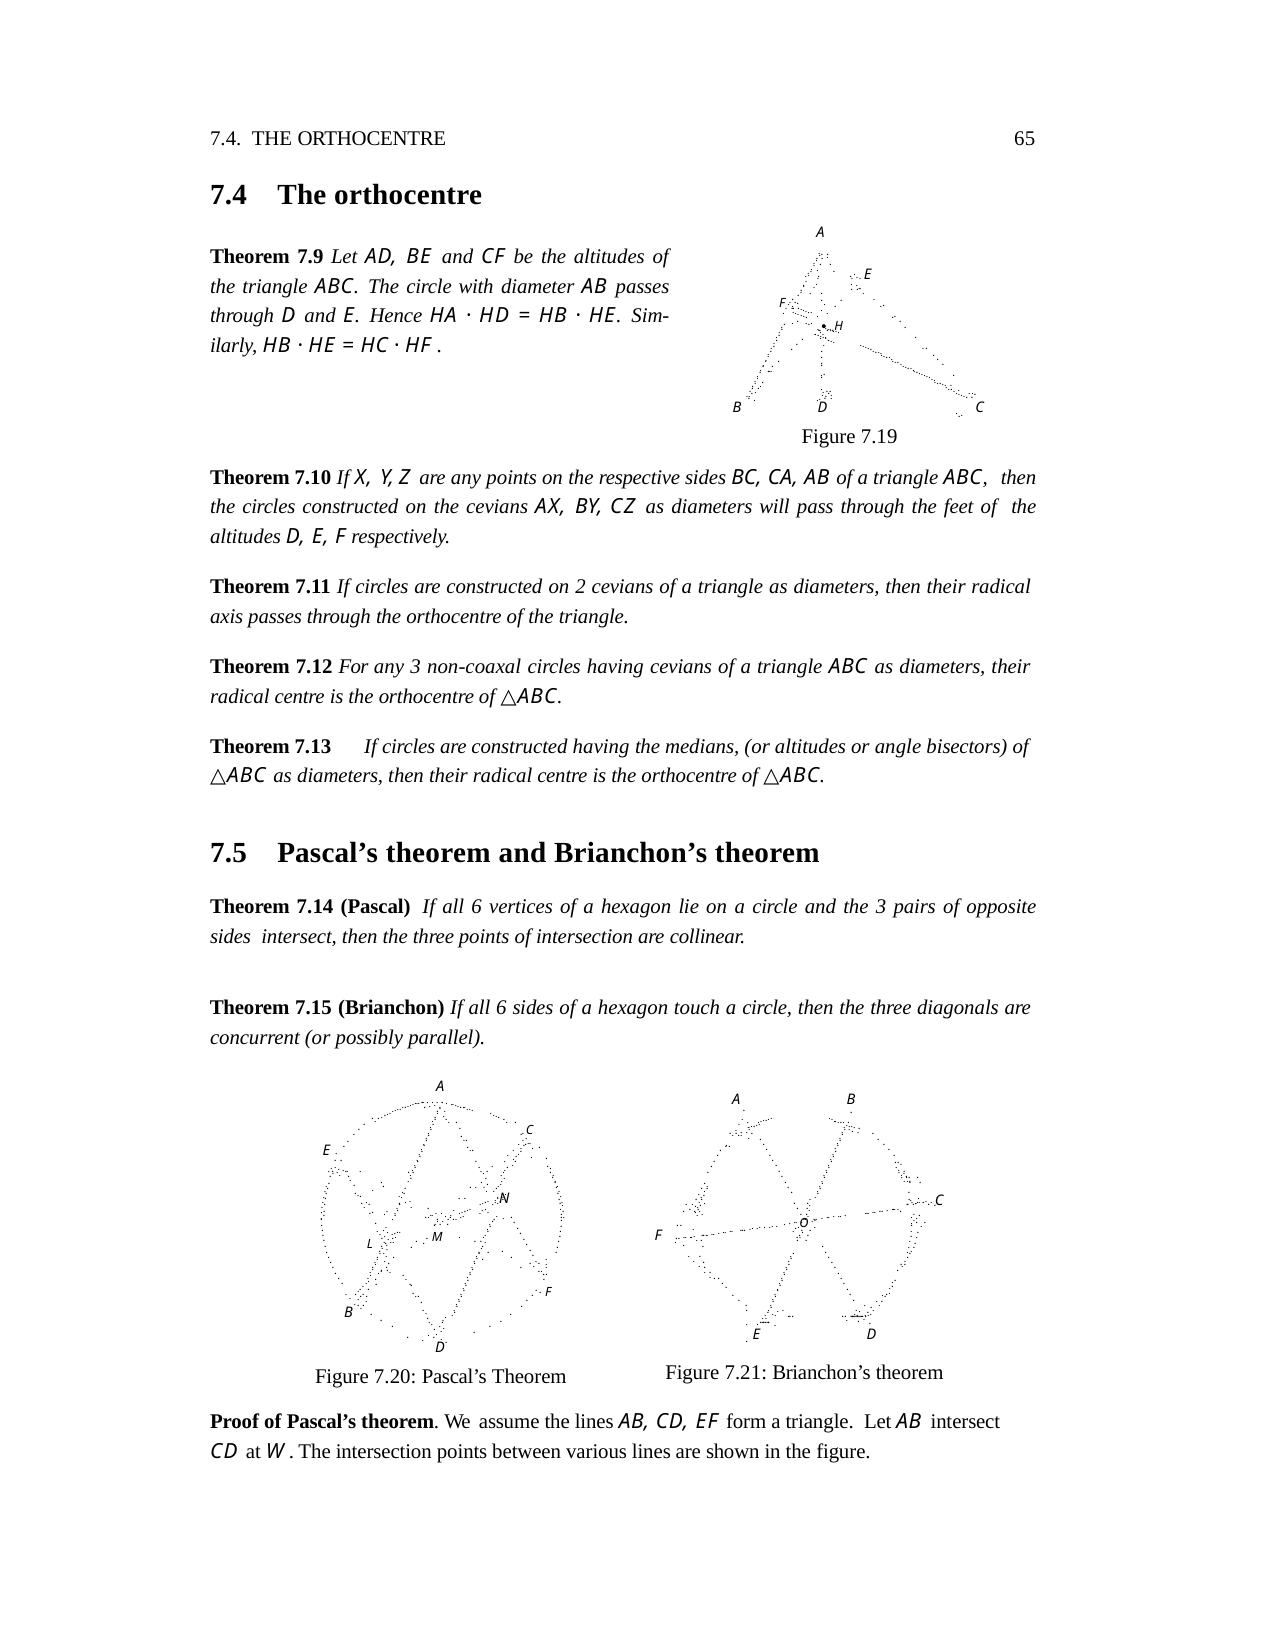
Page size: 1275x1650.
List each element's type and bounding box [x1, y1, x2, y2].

text_box [470, 1322, 480, 1336]
text_box [207, 422, 1038, 1049]
text_box [207, 1407, 1038, 1463]
text_box [318, 1076, 567, 1356]
text_box [1012, 125, 1038, 151]
text_box [497, 1311, 506, 1325]
text_box [312, 1362, 573, 1388]
text_box [486, 1317, 495, 1330]
text_box [388, 1316, 398, 1330]
text_box [663, 1358, 950, 1384]
text_box [507, 1305, 516, 1318]
text_box [652, 1090, 960, 1345]
text_box [730, 223, 990, 421]
text_box [207, 125, 678, 357]
